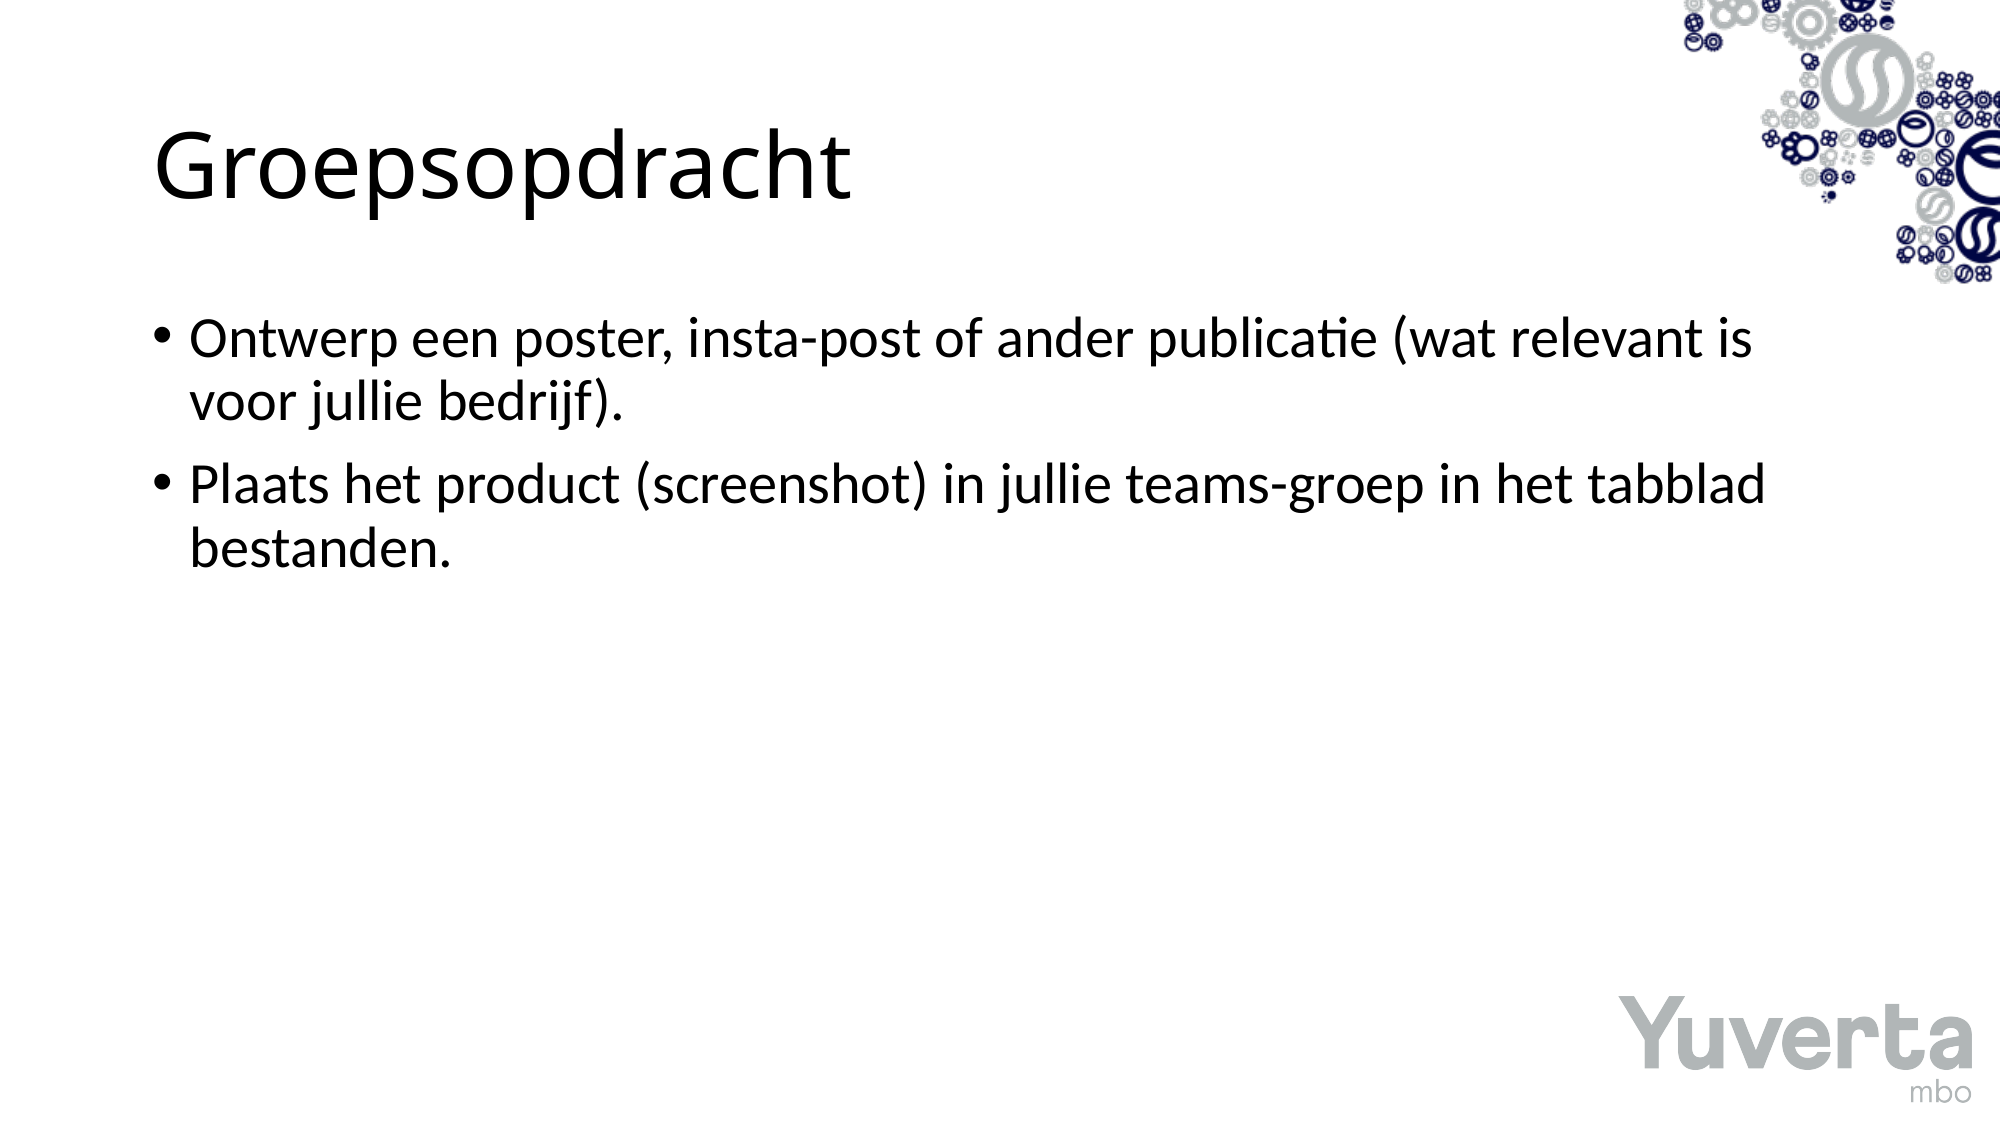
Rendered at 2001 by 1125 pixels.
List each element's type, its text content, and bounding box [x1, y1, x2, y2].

list Ontwerp een poster, insta-post of ander publicatie (wat relevant is voor jullie bedrijf). Plaats het product (screenshot) in jullie teams-groep in het tabblad bestanden. [137, 299, 1863, 1014]
title Groepsopdracht [137, 59, 1863, 278]
picture [0, 0, 2000, 1125]
